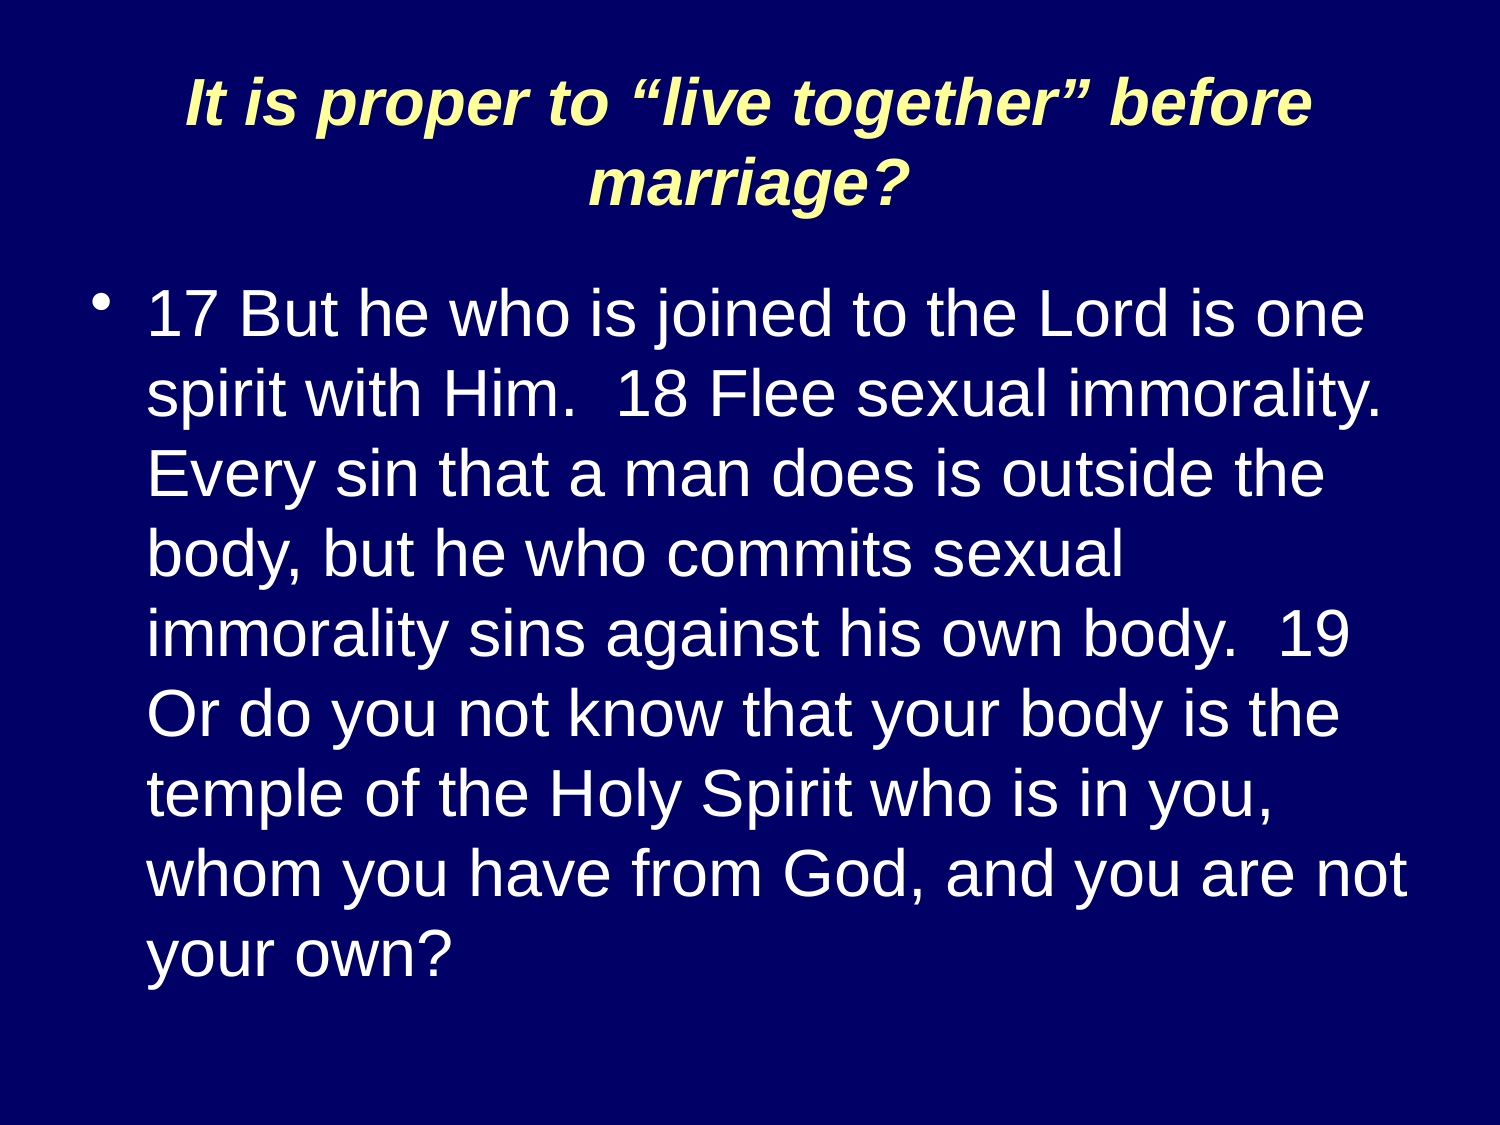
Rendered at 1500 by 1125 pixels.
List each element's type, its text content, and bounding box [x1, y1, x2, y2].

list 17 But he who is joined to the Lord is one spirit with Him. 18 Flee sexual immorality. Every sin that a man does is outside the body, but he who commits sexual immorality sins against his own body. 19 Or do you not know that your body is the temple of the Holy Spirit who is in you, whom you have from God, and you are not your own? [75, 262, 1425, 1005]
title It is proper to “live together” before marriage? [75, 45, 1425, 233]
